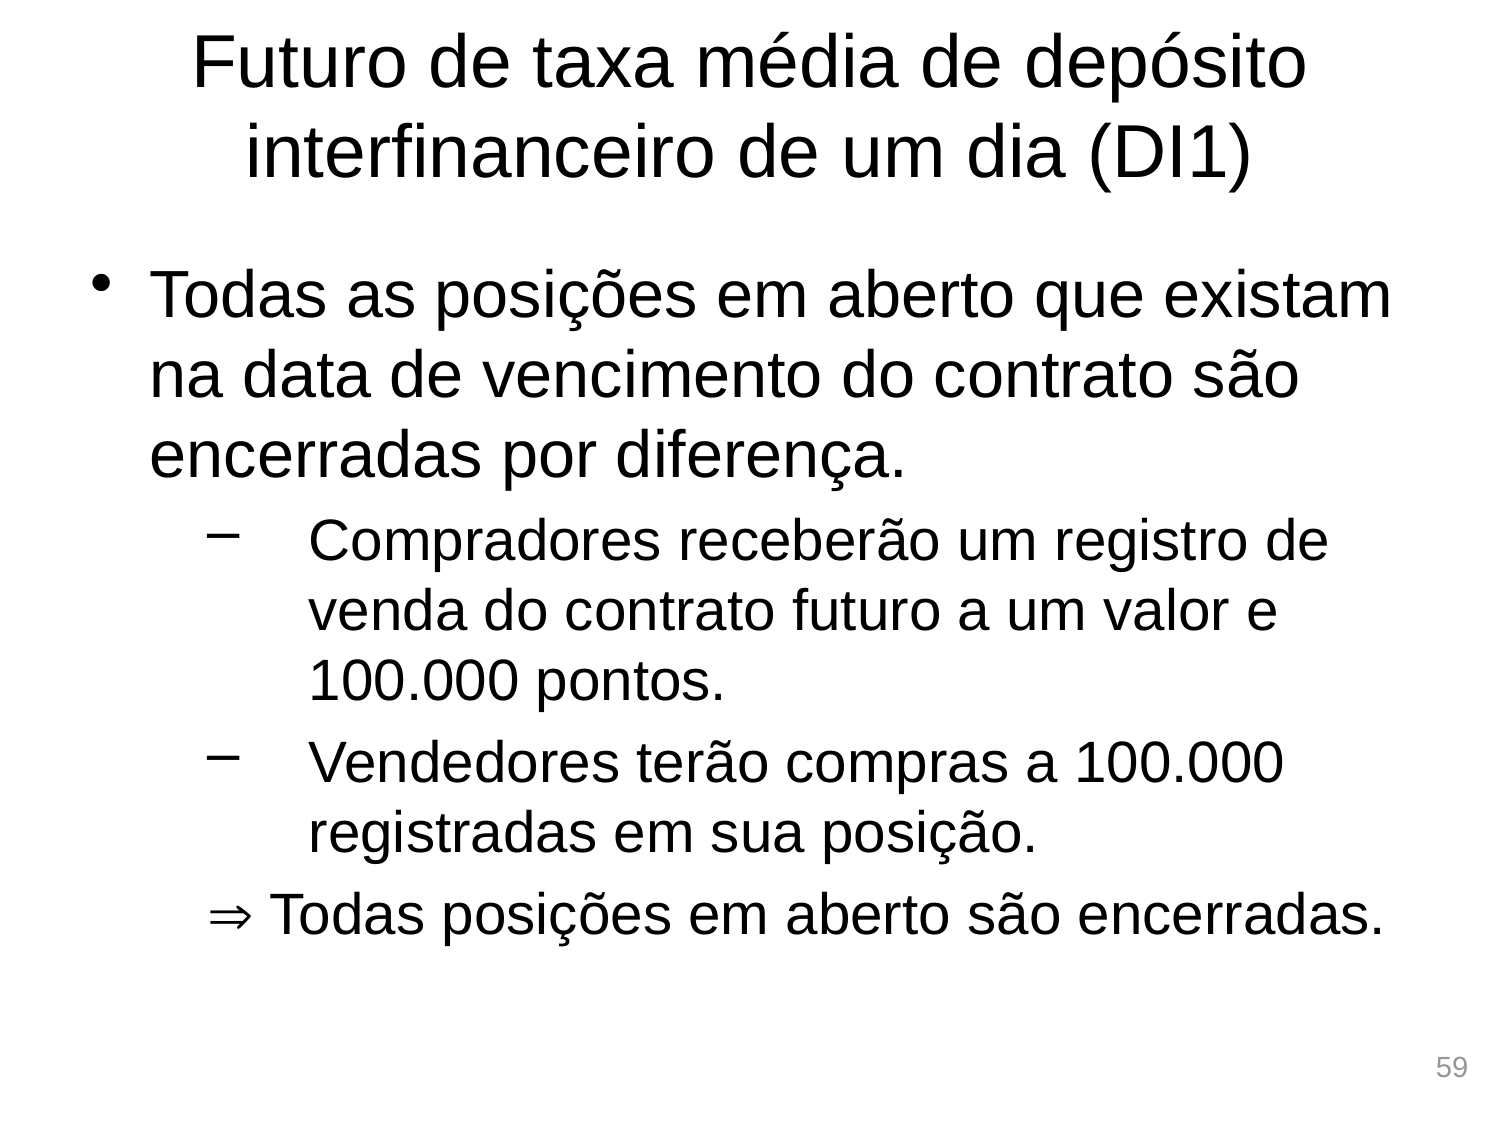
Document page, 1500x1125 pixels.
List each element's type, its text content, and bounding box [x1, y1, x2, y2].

list Todas as posições em aberto que existam na data de vencimento do contrato são encerradas por diferença. Compradores receberão um registro de venda do contrato futuro a um valor e 100.000 pontos. Vendedores terão compras a 100.000 registradas em sua posição.  Todas posições em aberto são encerradas. [75, 243, 1425, 1005]
title Futuro de taxa média de depósito interfinanceiro de um dia (DI1) [75, 45, 1425, 161]
slide_number 59 [1133, 1041, 1484, 1120]
